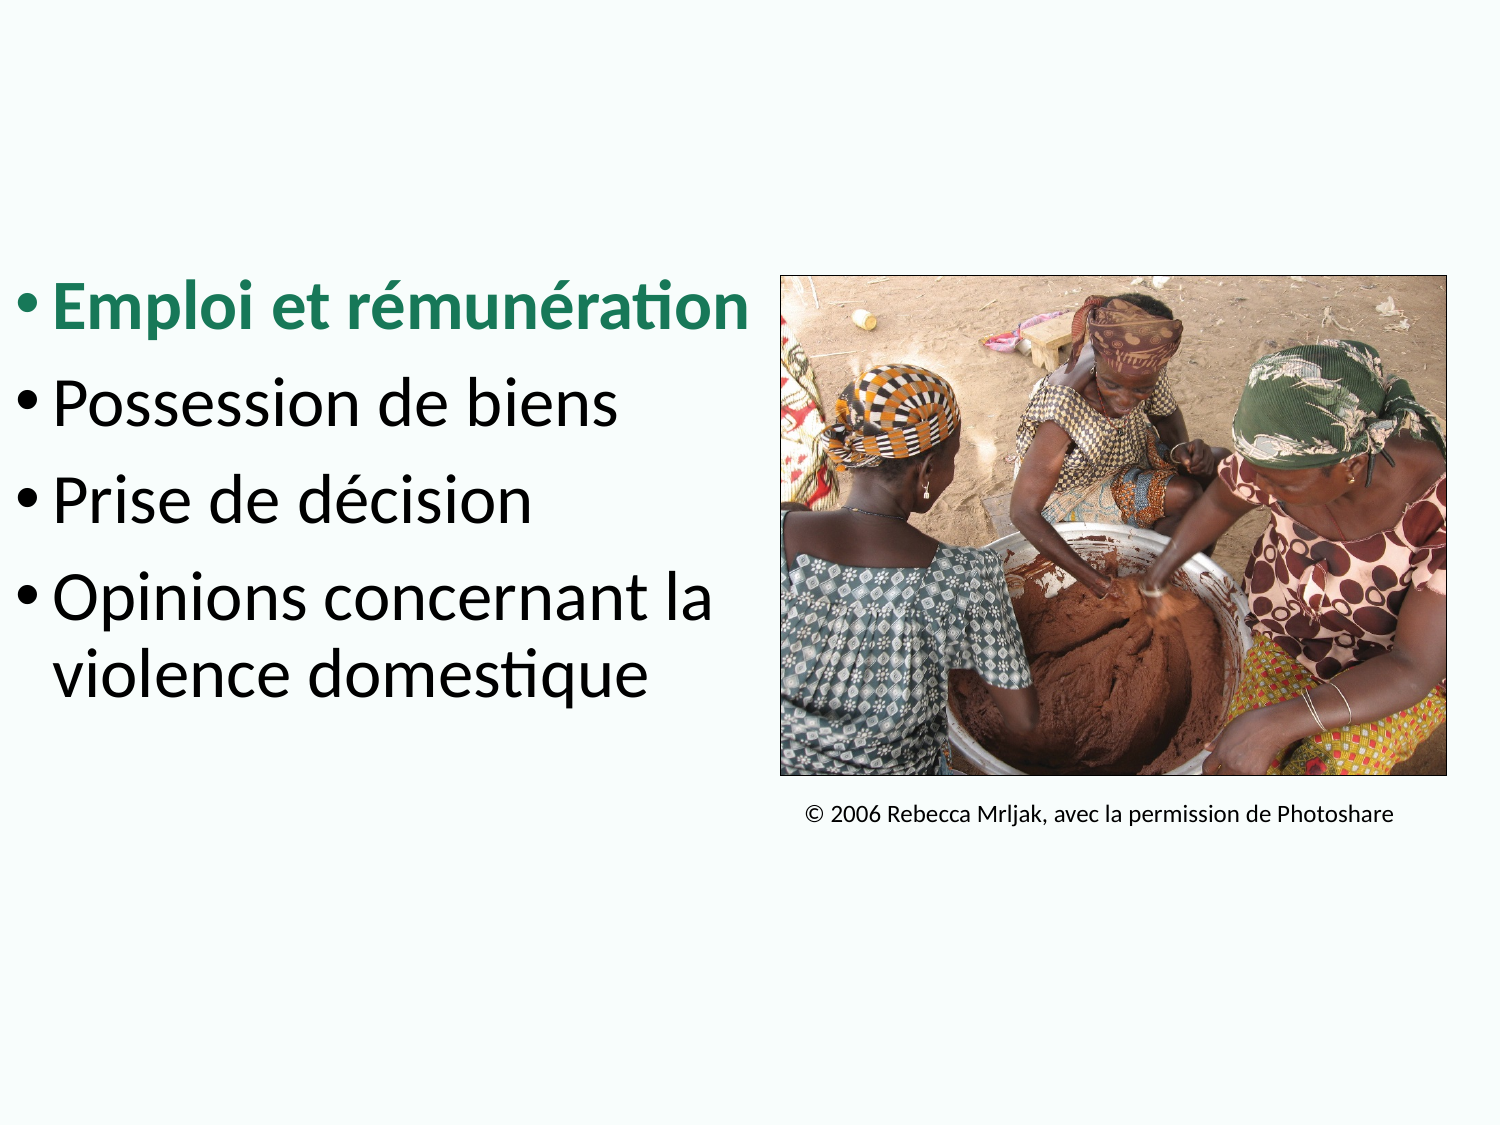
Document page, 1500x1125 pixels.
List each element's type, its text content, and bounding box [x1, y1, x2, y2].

list Emploi et rémunération Possession de biens Prise de décision Opinions concernant la violence domestique [0, 260, 861, 856]
text_box © 2006 Rebecca Mrljak, avec la permission de Photoshare [724, 789, 1475, 835]
picture [780, 275, 1447, 776]
